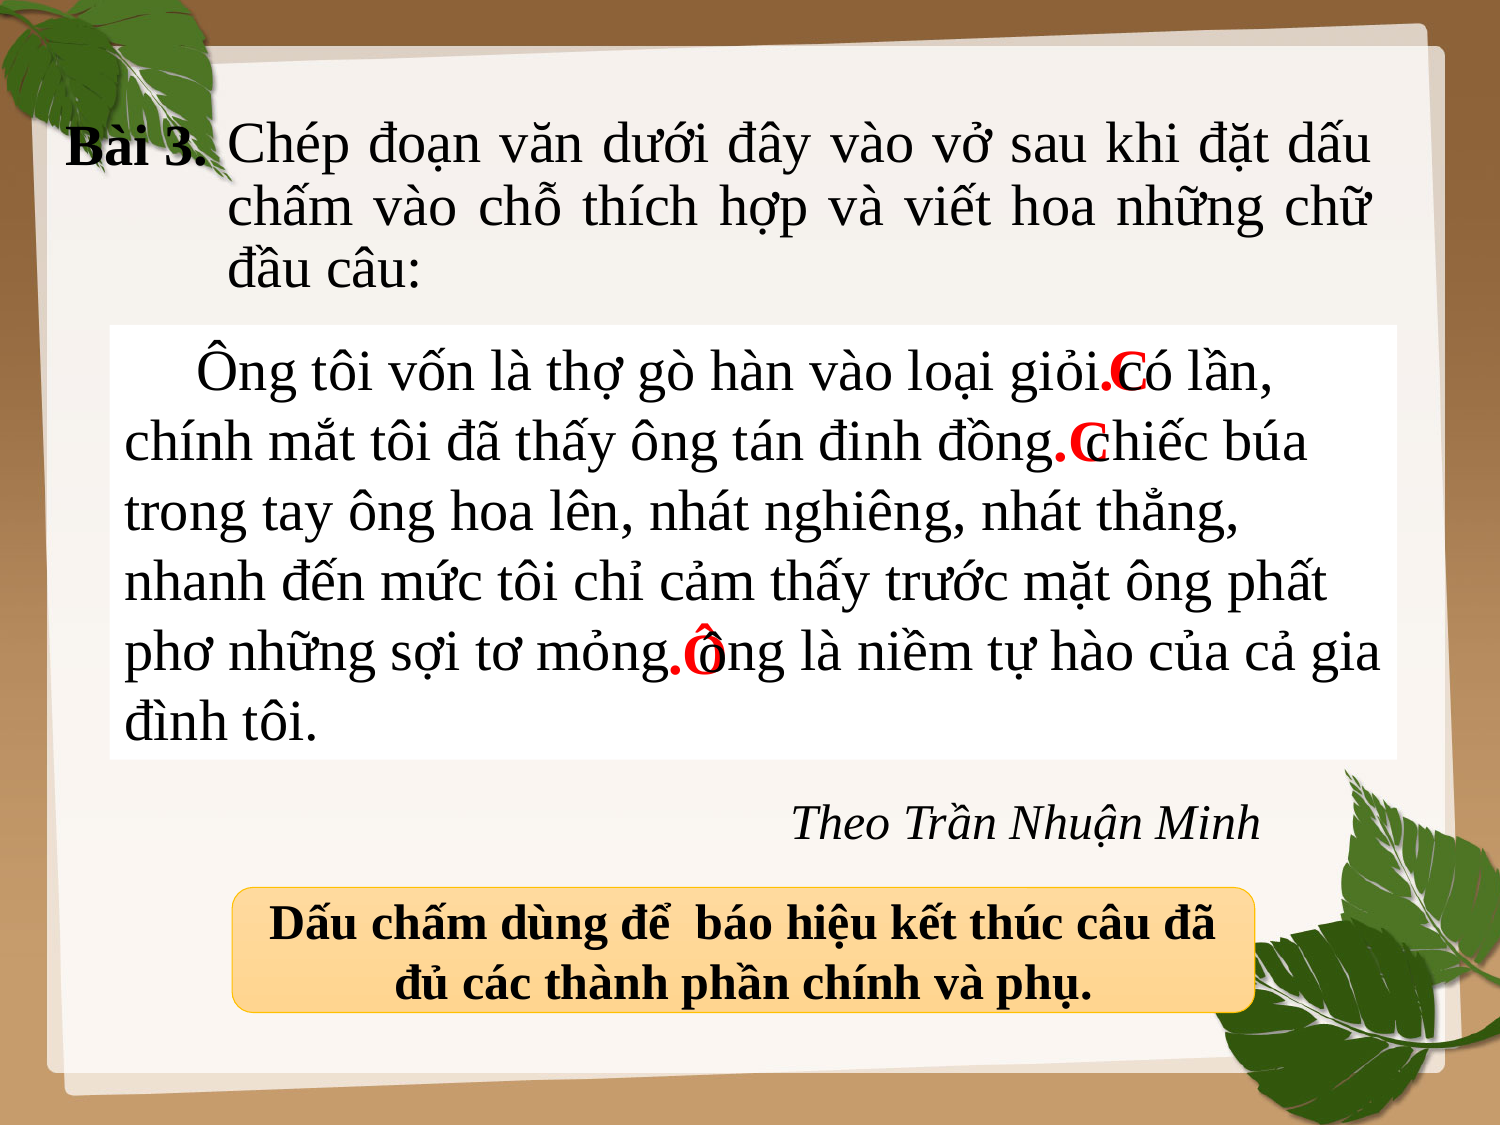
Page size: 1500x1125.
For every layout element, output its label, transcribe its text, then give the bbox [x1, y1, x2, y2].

text_box Dấu chấm dùng để báo hiệu kết thúc câu đã đủ các thành phần chính và phụ. [231, 886, 1256, 1014]
text_box ô [684, 606, 747, 692]
text_box .C [1146, 410, 1152, 481]
text_box Chép đoạn văn dưới đây vào vở sau khi đặt dấu chấm vào chỗ thích hợp và viết hoa những chữ đầu câu: [212, 75, 1388, 338]
text_box Bài 3. [50, 99, 224, 185]
text_box Theo Trần Nhuận Minh [775, 782, 1314, 858]
text_box . [1084, 324, 1102, 395]
text_box .C [1038, 395, 1070, 481]
text_box c [1102, 324, 1190, 410]
picture [0, 0, 1500, 1125]
text_box .Ô [653, 608, 773, 694]
text_box c [1070, 395, 1146, 481]
text_box Ông tôi vốn là thợ gò hàn vào loại giỏi ó lần, chính mắt tôi đã thấy ông tán đinh đồng hiếc búa trong tay ông hoa lên, nhát nghiêng, nhát thẳng, nhanh đến mức tôi chỉ cảm thấy trước mặt ông phất phơ những sợi tơ mỏng ng là niềm tự hào của cả gia đình tôi. [109, 324, 1398, 760]
